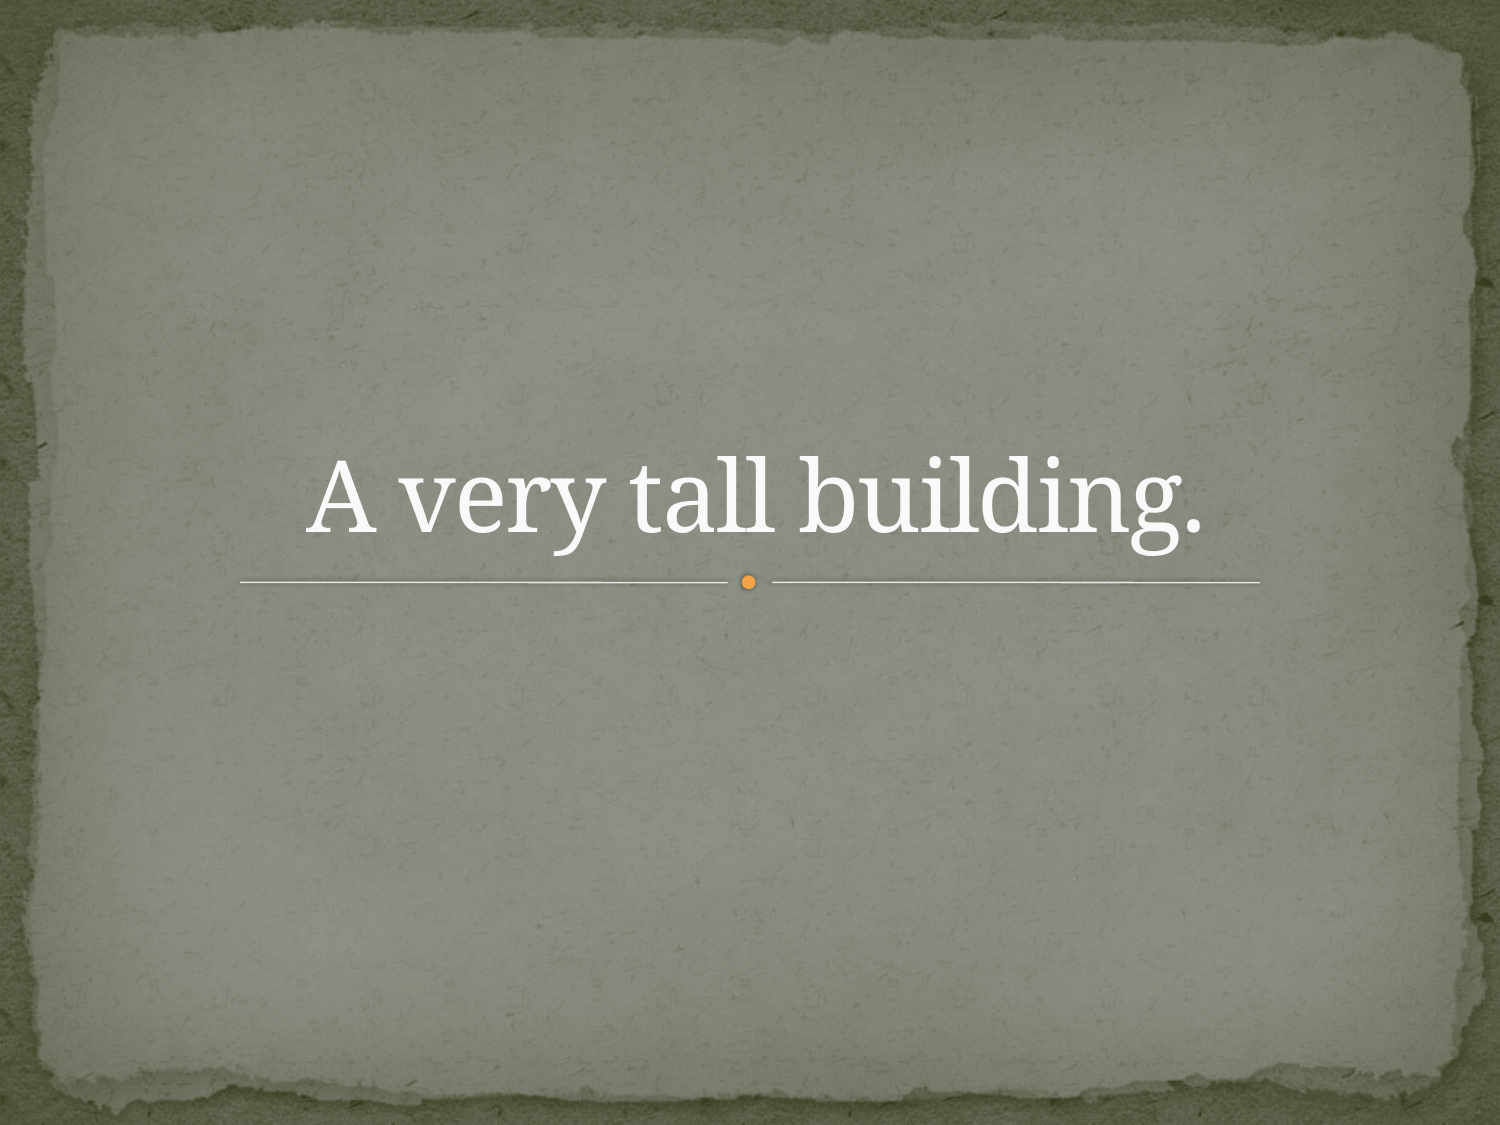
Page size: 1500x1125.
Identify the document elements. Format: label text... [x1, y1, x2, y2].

title A very tall building. [74, 235, 1438, 561]
